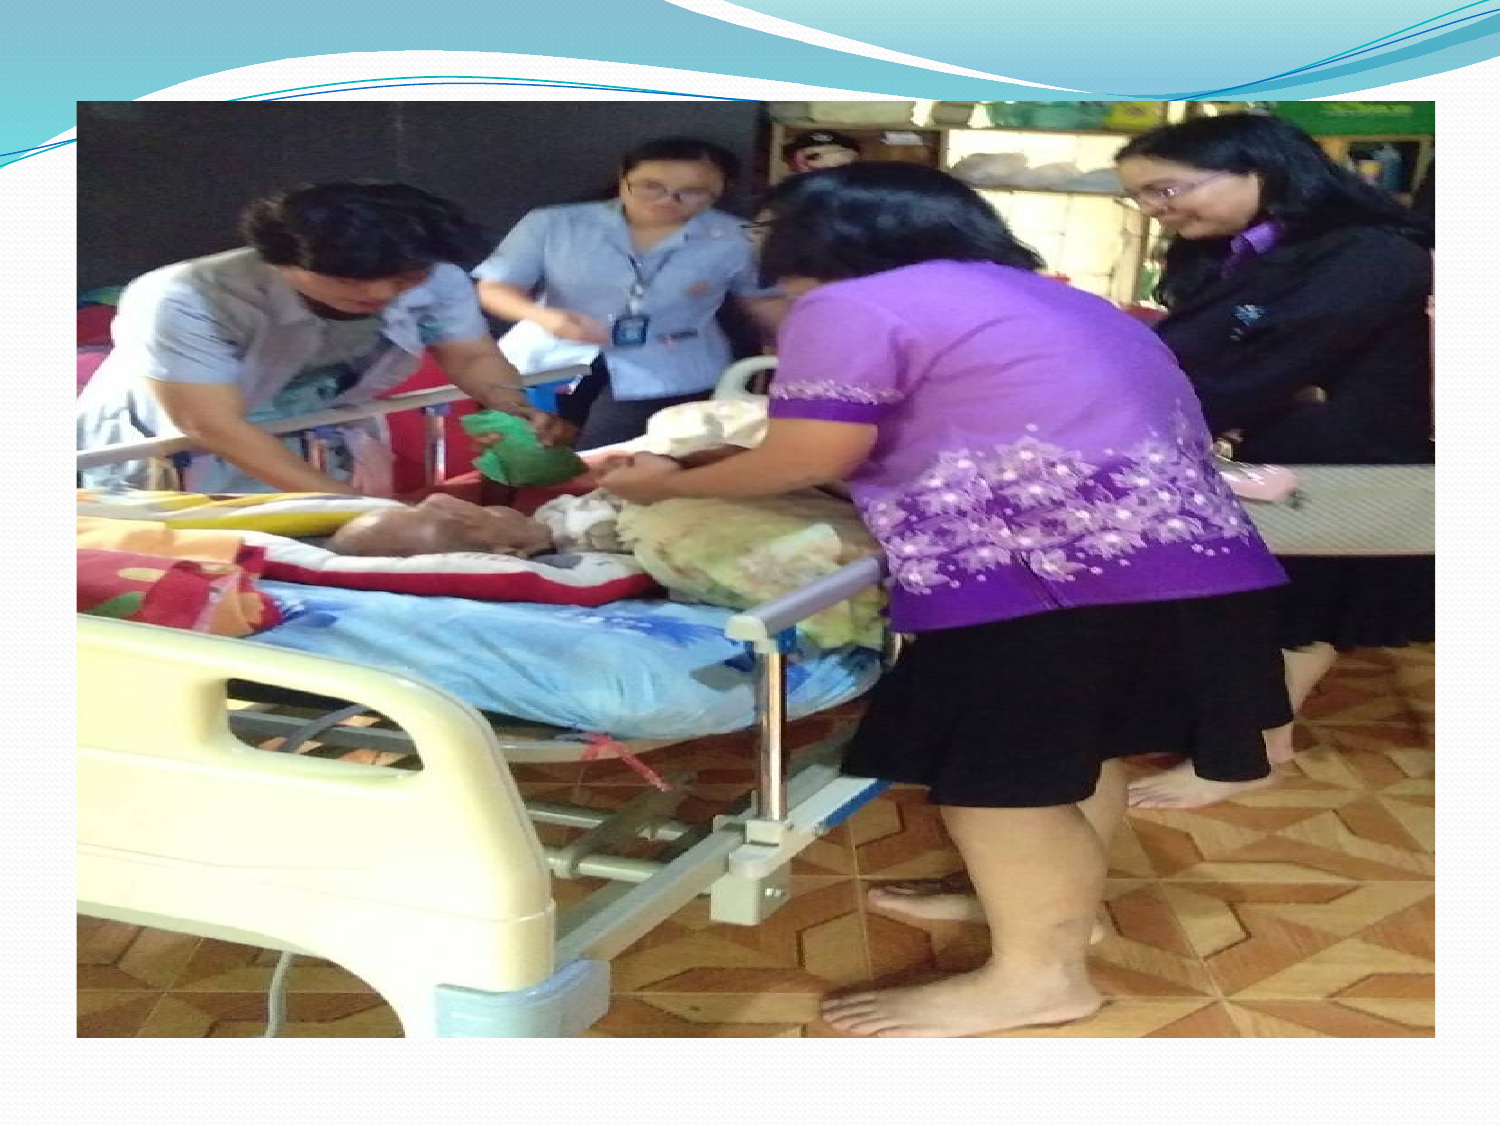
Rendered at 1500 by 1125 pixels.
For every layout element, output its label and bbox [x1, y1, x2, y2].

list [76, 101, 1436, 1038]
